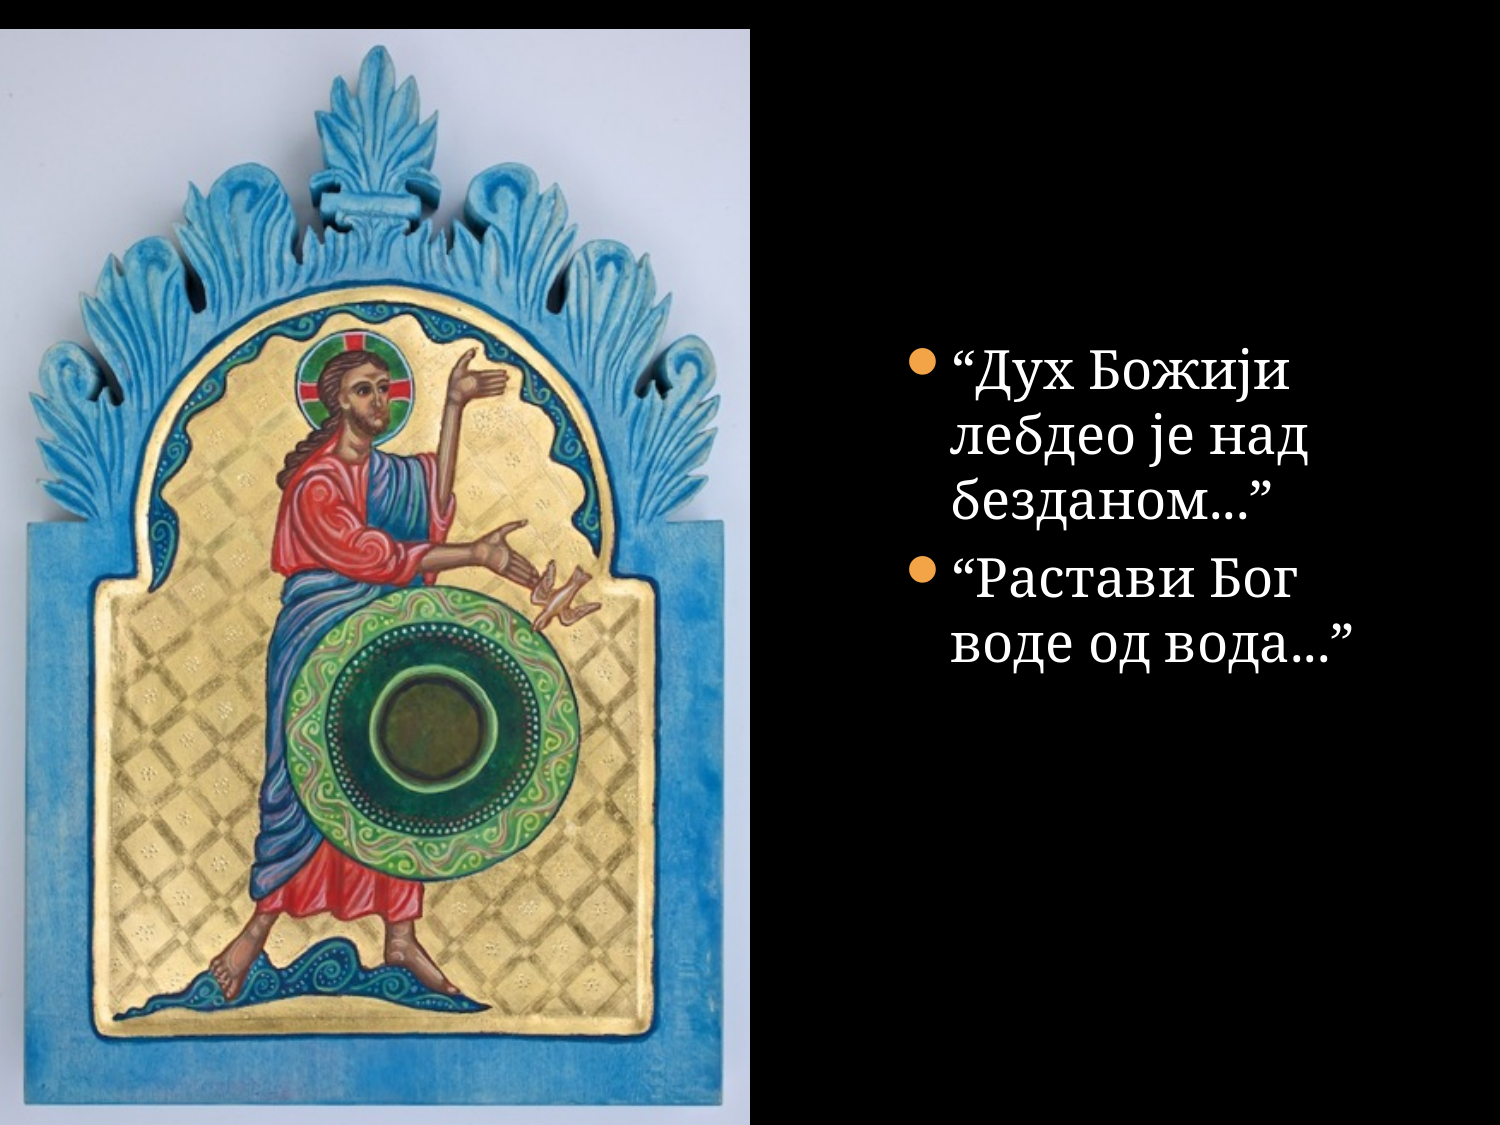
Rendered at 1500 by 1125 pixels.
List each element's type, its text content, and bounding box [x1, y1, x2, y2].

list “Дух Божији лебдео је над безданом...” “Растави Бог воде од вода...” [890, 249, 1425, 1000]
picture [0, 29, 752, 1125]
